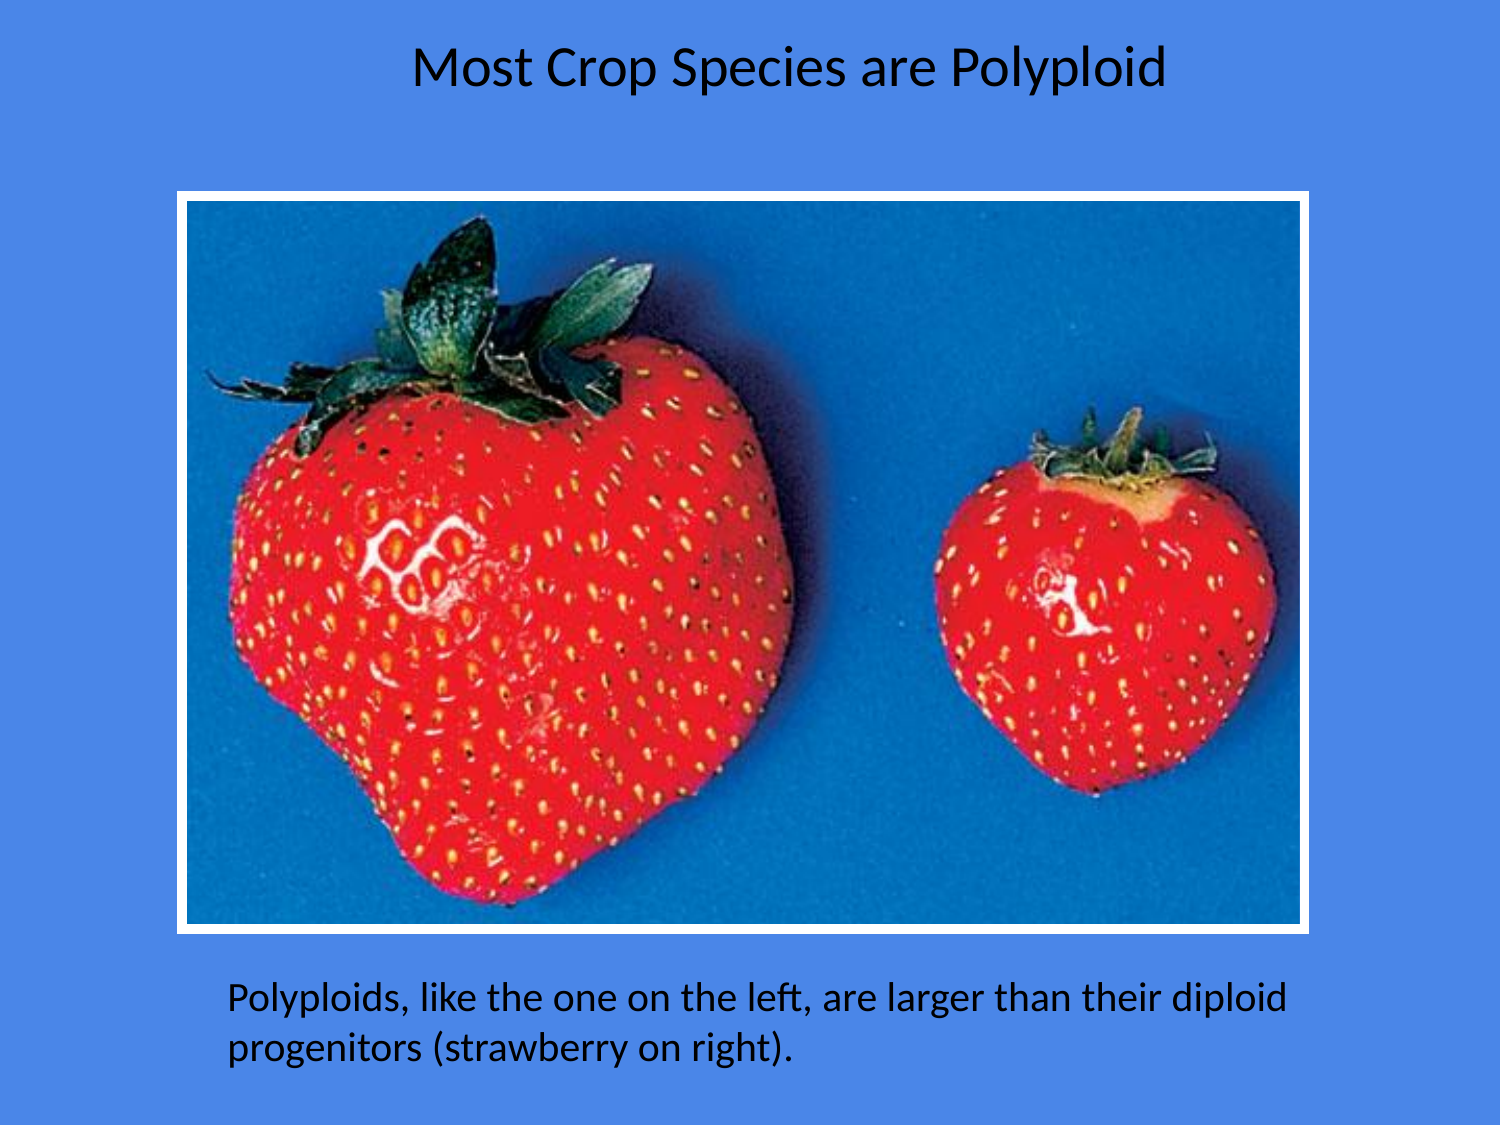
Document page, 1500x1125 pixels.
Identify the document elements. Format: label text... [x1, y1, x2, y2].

text_box Most Crop Species are Polyploid [396, 20, 1196, 107]
text_box Polyploids, like the one on the left, are larger than their diploid progenitors (strawberry on right). [212, 962, 1478, 1078]
picture [186, 200, 1300, 925]
